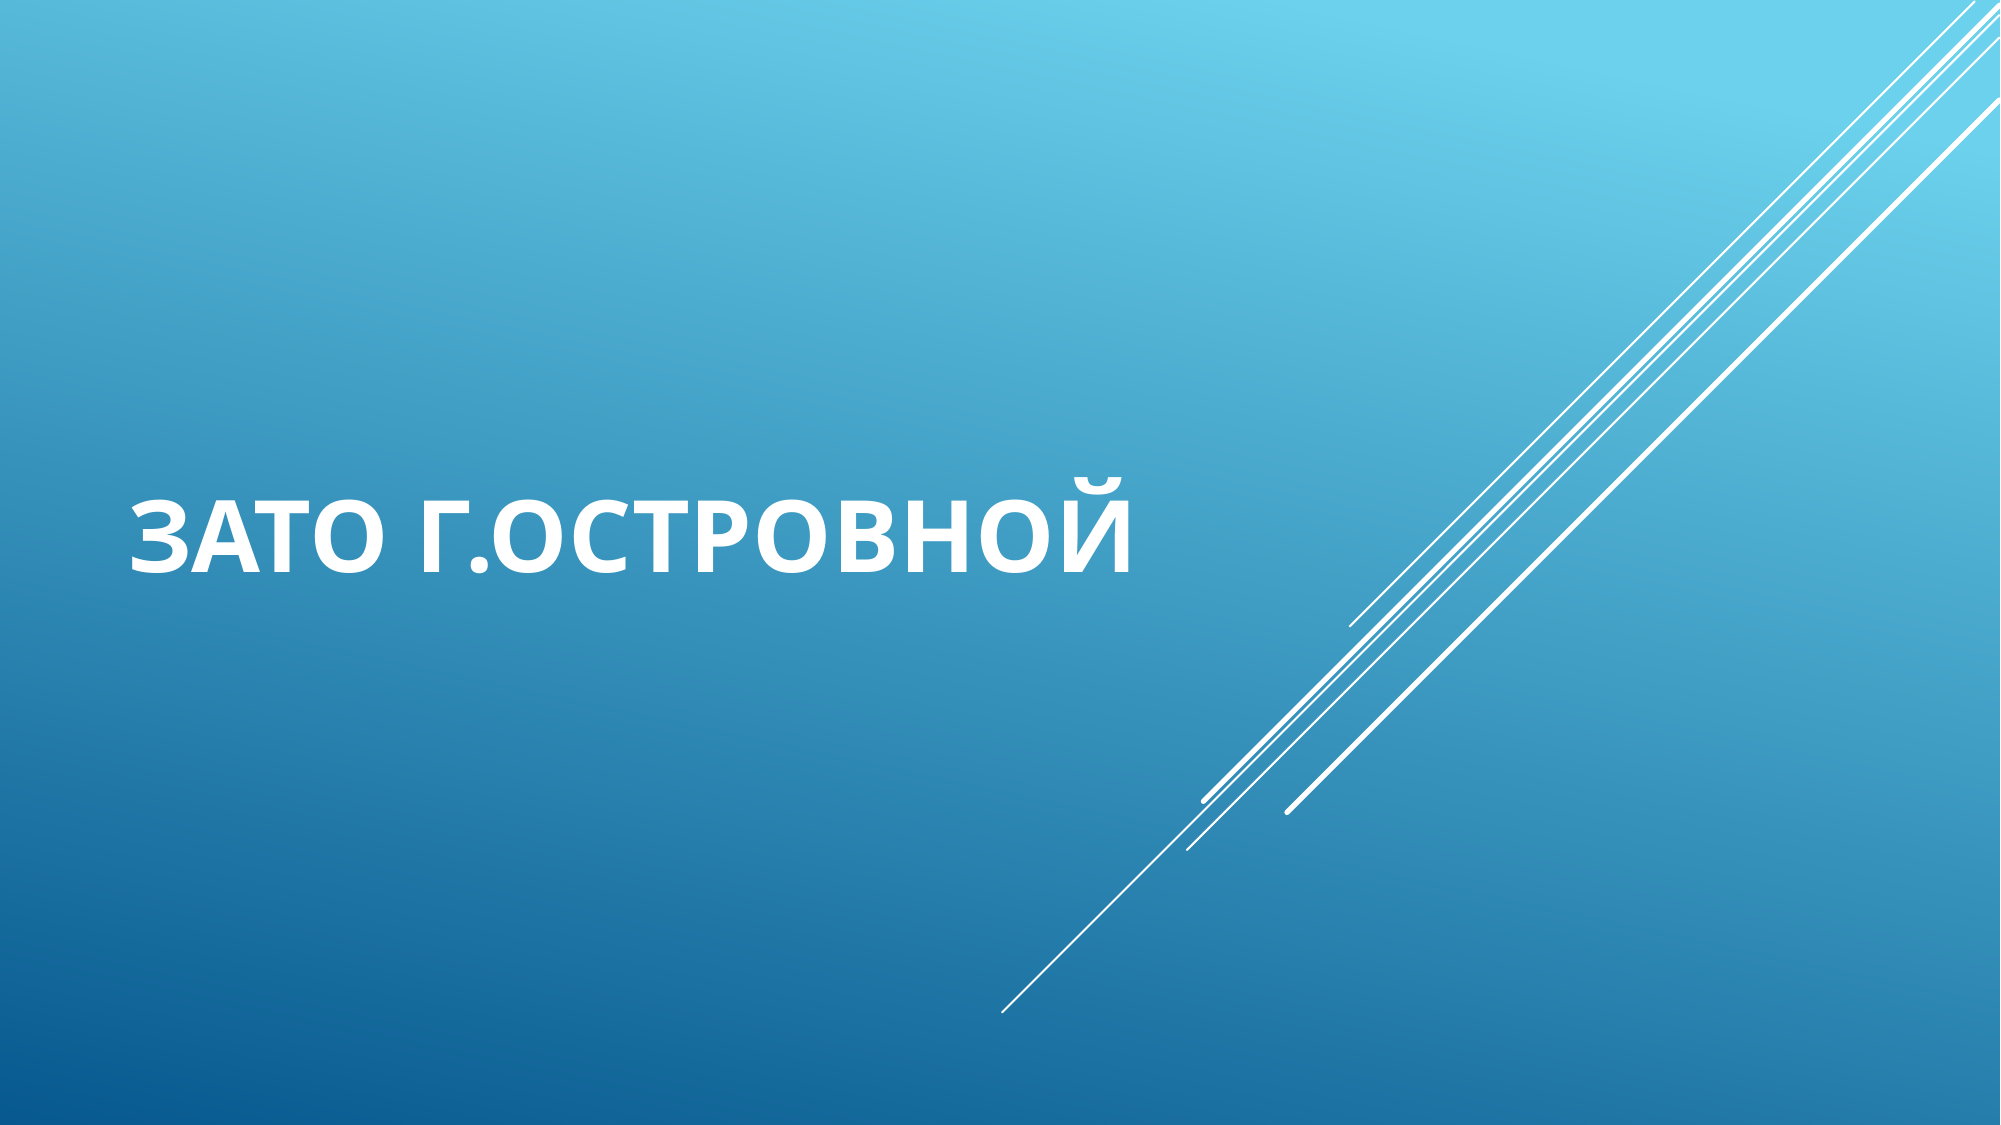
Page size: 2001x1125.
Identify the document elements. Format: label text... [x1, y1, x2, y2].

title ЗАТО г.Островной [112, 112, 1425, 600]
